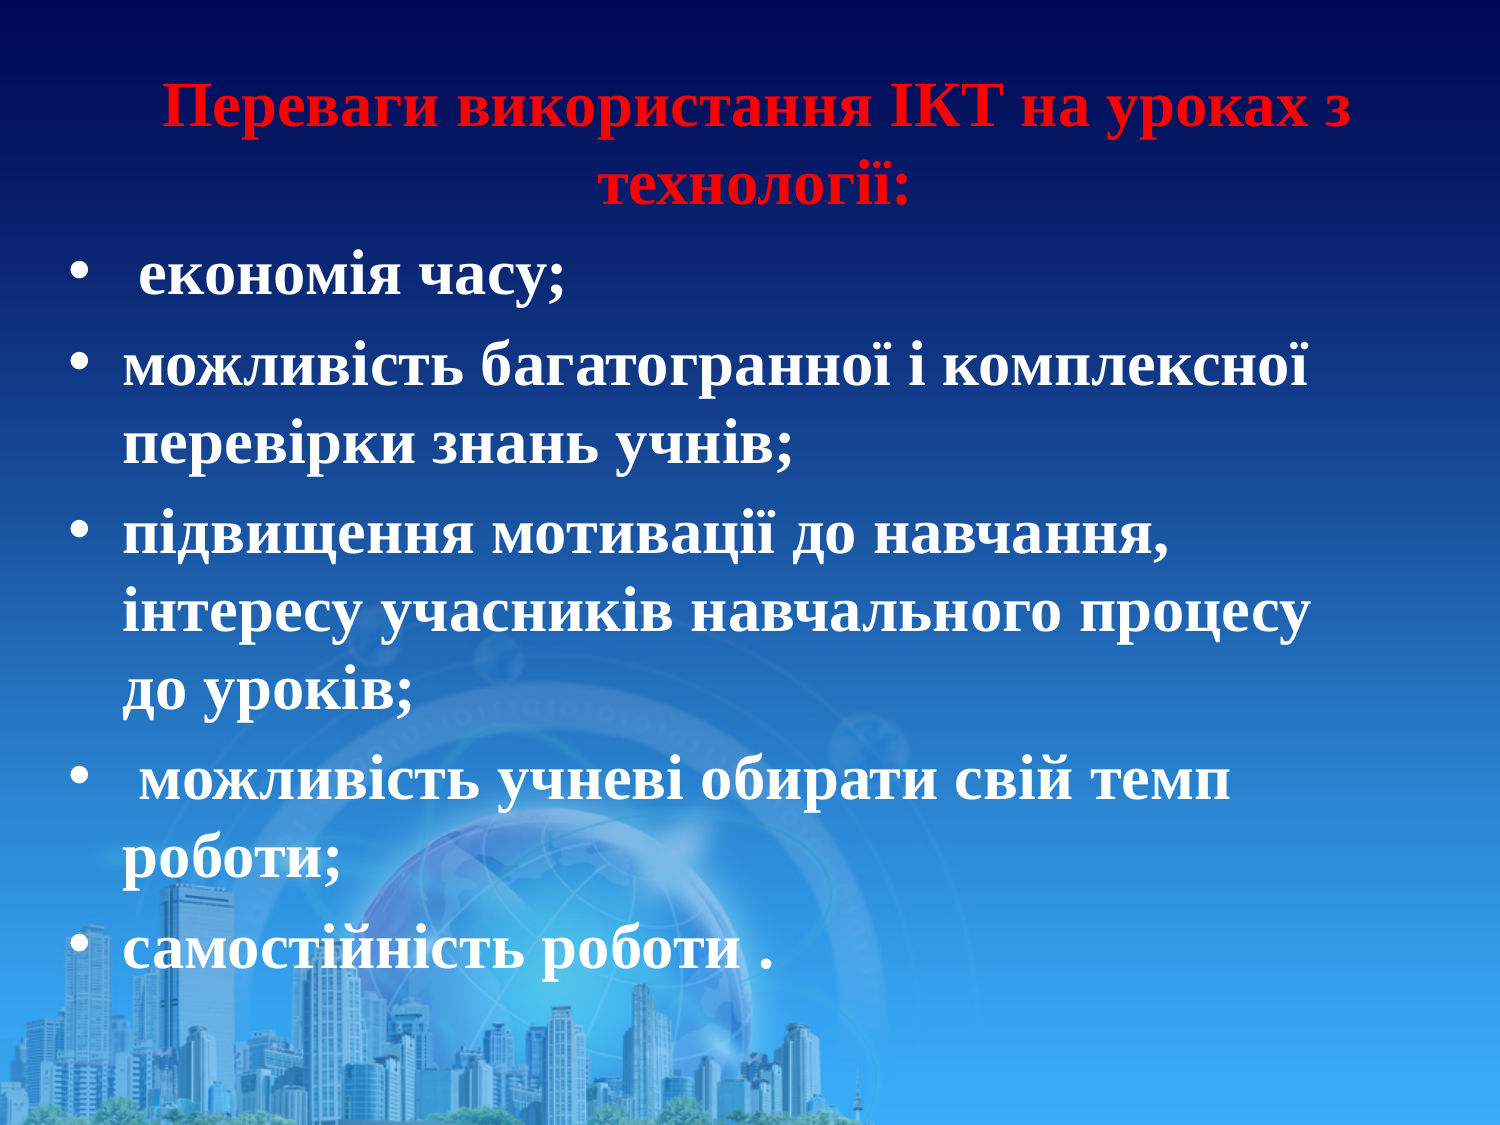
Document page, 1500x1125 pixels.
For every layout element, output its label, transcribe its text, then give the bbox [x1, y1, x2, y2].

list Переваги використання ІКТ на уроках з технології: економія часу; можливість багатогранної і комплексної перевірки знань учнів; підвищення мотивації до навчання, інтересу учасників навчального процесу до уроків; можливість учневі обирати свій темп роботи; самостійність роботи . [53, 54, 1404, 994]
picture [0, 0, 1500, 1125]
